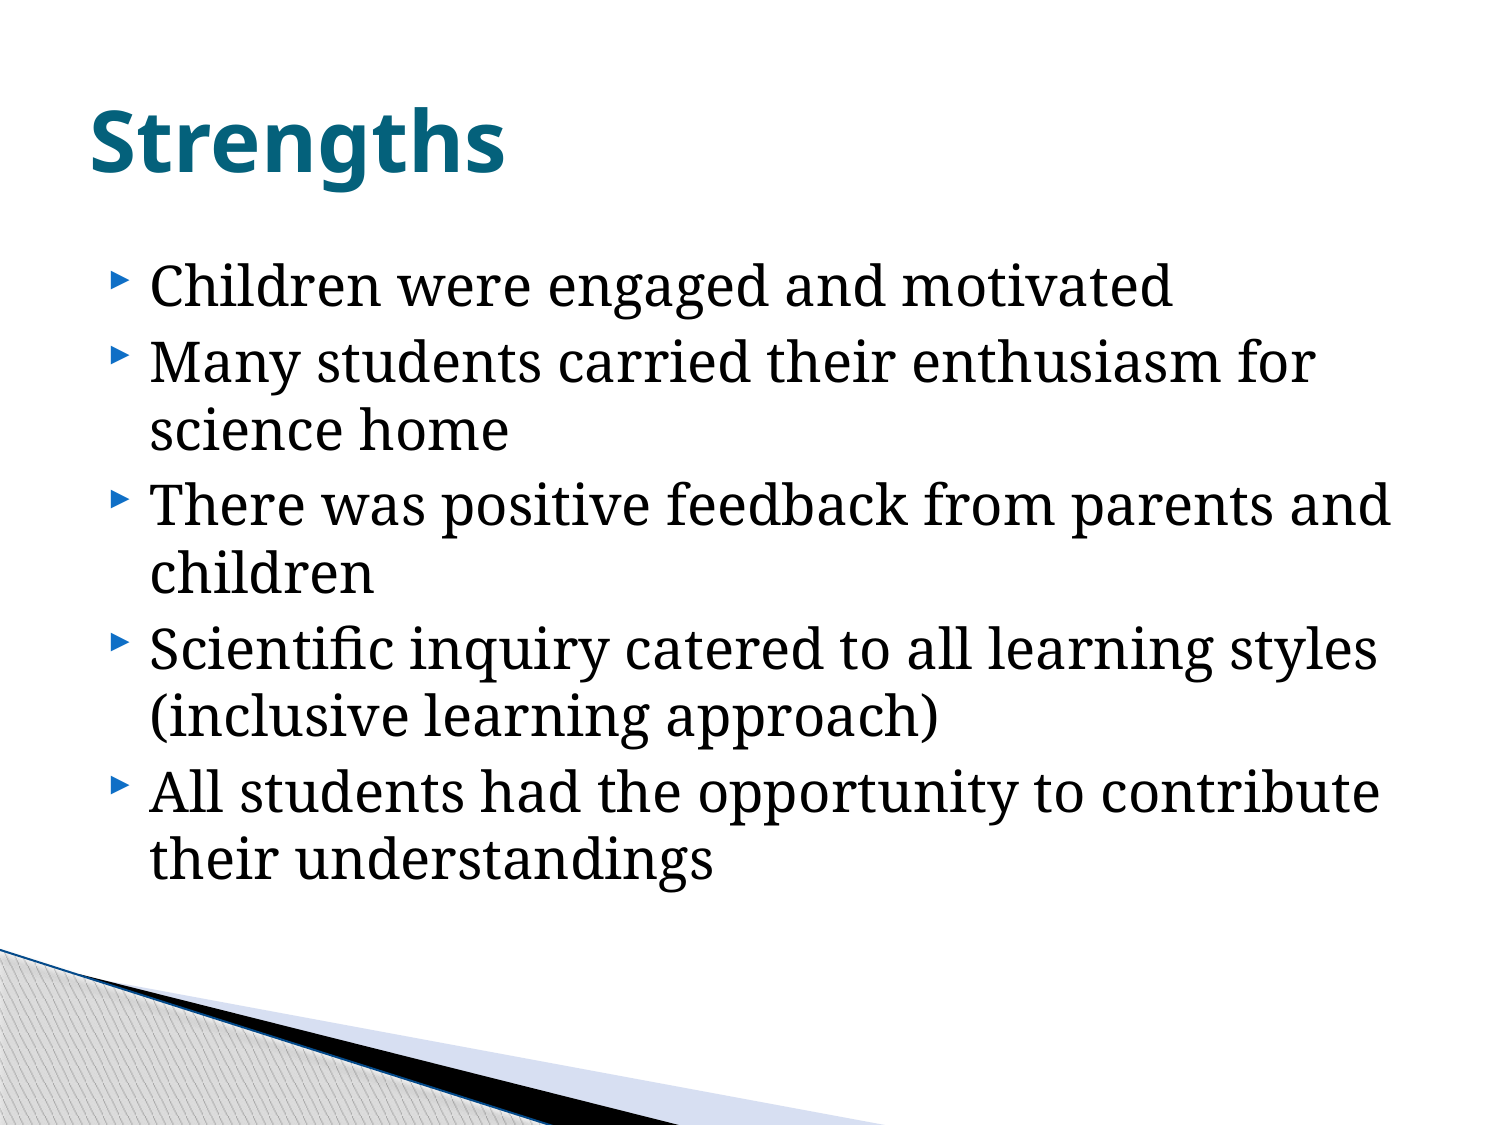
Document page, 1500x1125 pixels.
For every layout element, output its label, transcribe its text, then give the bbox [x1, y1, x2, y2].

list Children were engaged and motivated Many students carried their enthusiasm for science home There was positive feedback from parents and children Scientific inquiry catered to all learning styles (inclusive learning approach) All students had the opportunity to contribute their understandings [75, 243, 1425, 986]
title Strengths [75, 45, 1425, 233]
